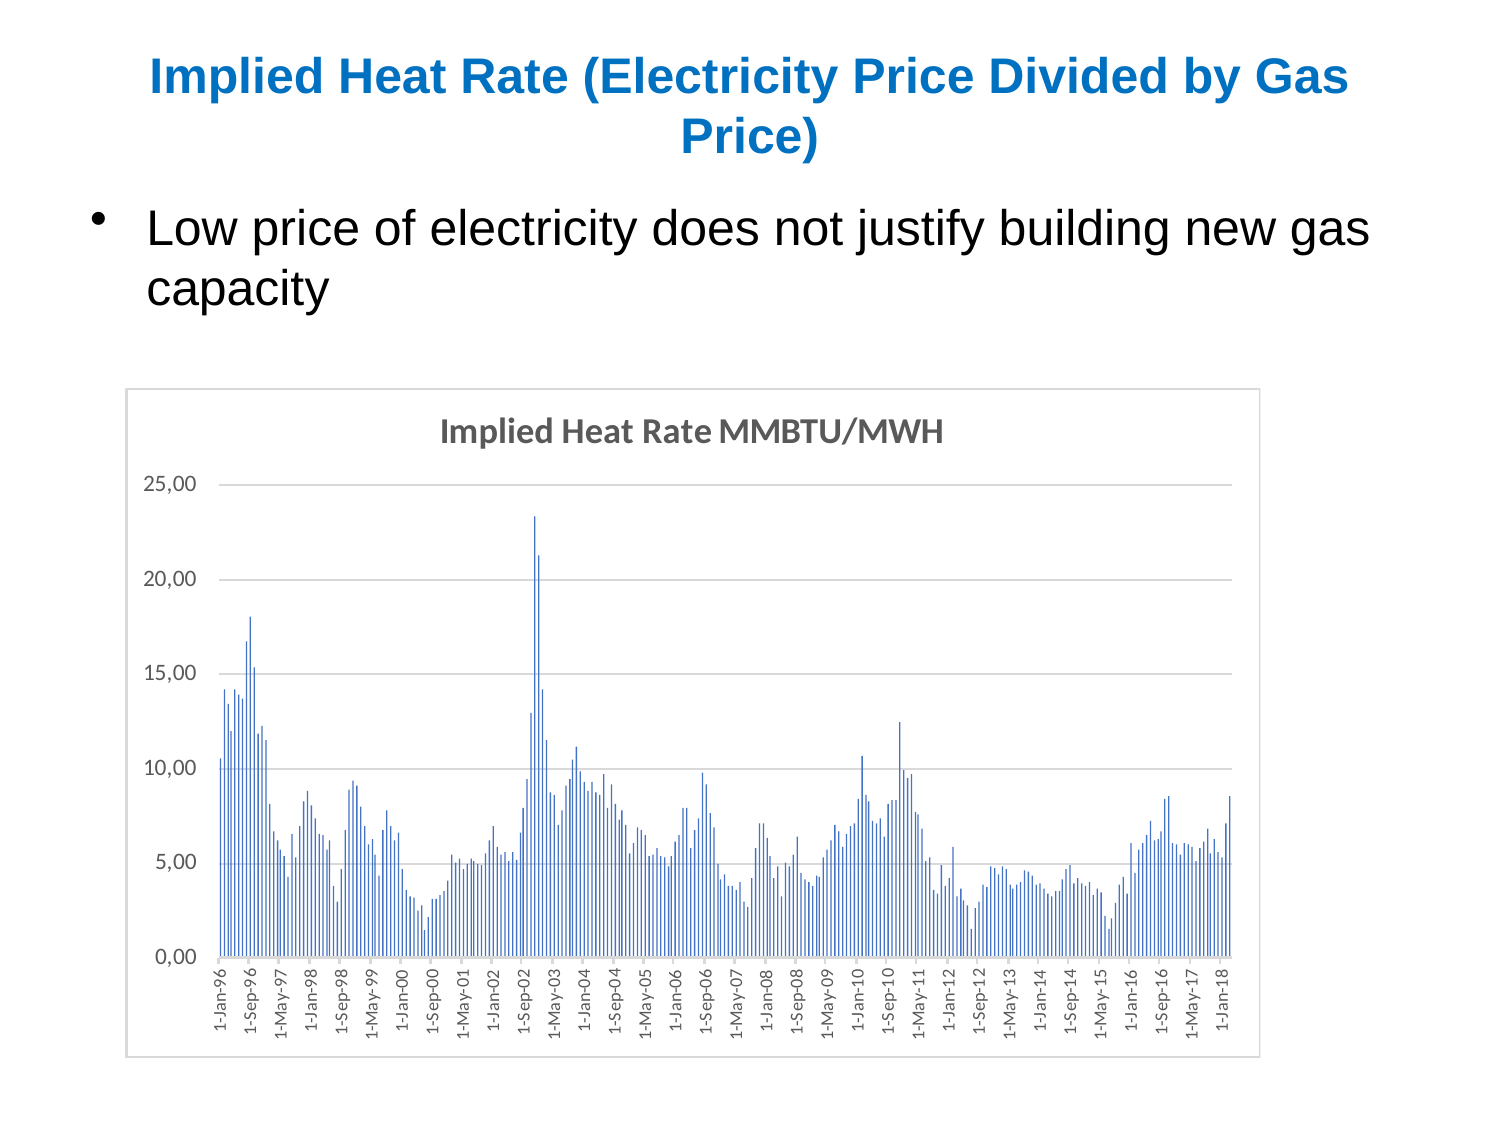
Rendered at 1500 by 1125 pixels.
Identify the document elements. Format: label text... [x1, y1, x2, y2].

picture [124, 387, 1261, 1058]
list Low price of electricity does not justify building new gas capacity [74, 187, 1426, 1081]
title Implied Heat Rate (Electricity Price Divided by Gas Price) [87, 44, 1413, 163]
